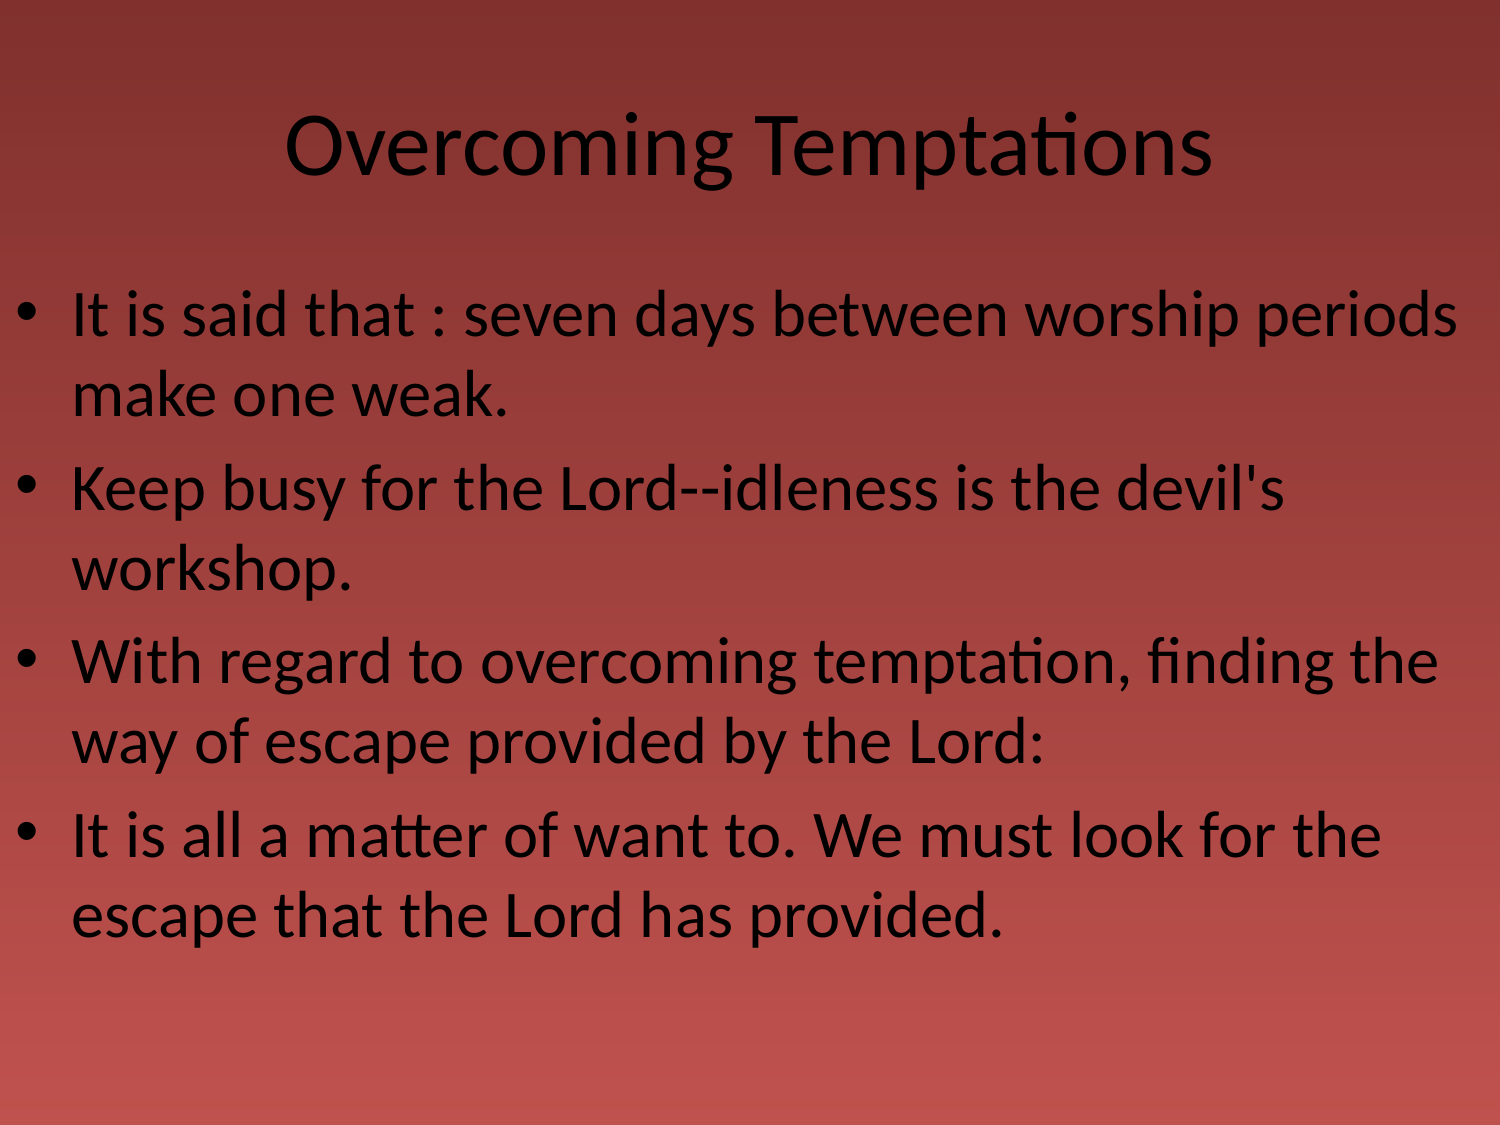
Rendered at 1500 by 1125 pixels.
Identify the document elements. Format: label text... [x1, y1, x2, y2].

list It is said that : seven days between worship periods make one weak. Keep busy for the Lord--idleness is the devil's workshop. With regard to overcoming temptation, finding the way of escape provided by the Lord: It is all a matter of want to. We must look for the escape that the Lord has provided. [0, 262, 1488, 1063]
title Overcoming Temptations [75, 45, 1425, 233]
